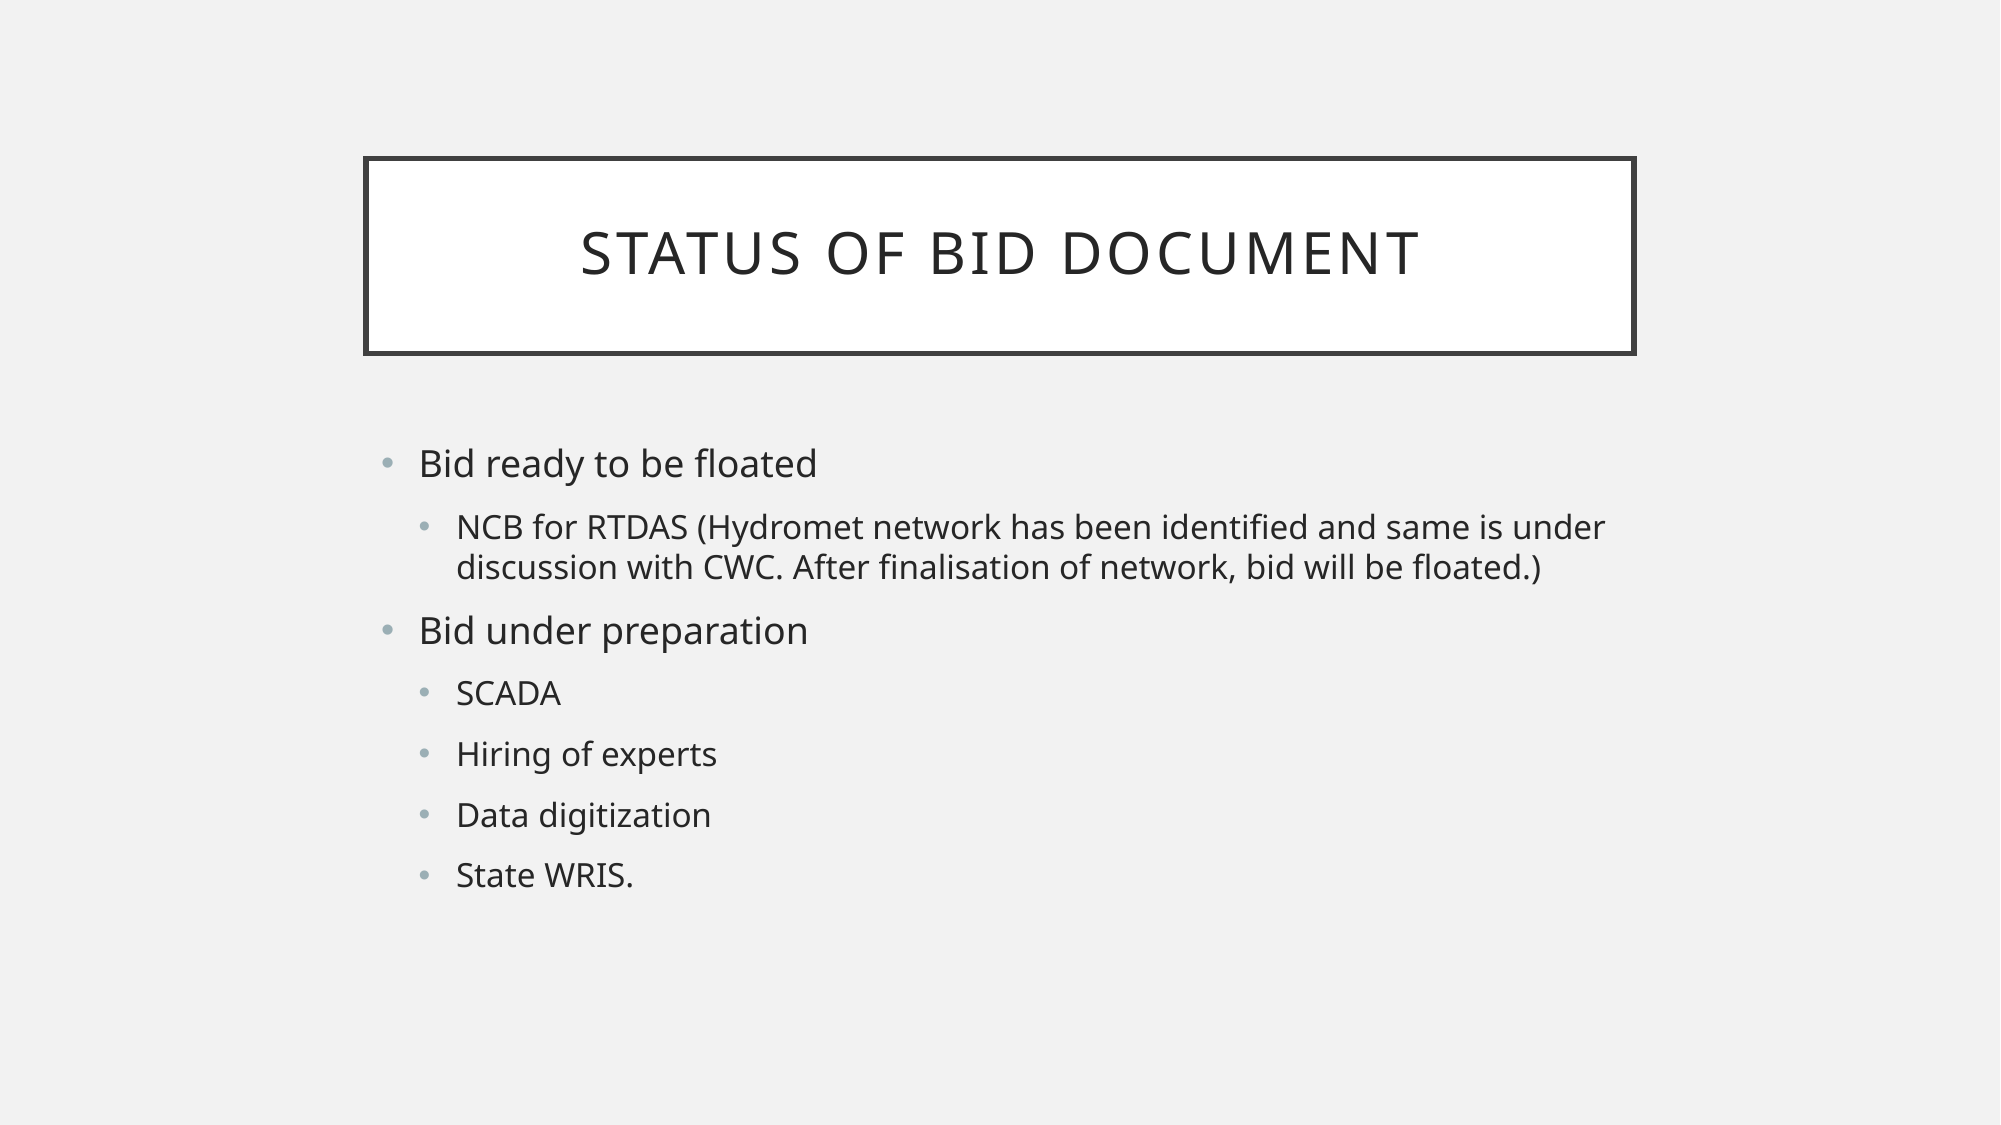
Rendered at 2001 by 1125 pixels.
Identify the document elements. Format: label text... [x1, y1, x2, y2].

title Status of Bid document [363, 156, 1637, 356]
list Bid ready to be floated NCB for RTDAS (Hydromet network has been identified and same is under discussion with CWC. After finalisation of network, bid will be floated.) Bid under preparation SCADA Hiring of experts Data digitization State WRIS. [366, 432, 1634, 942]
